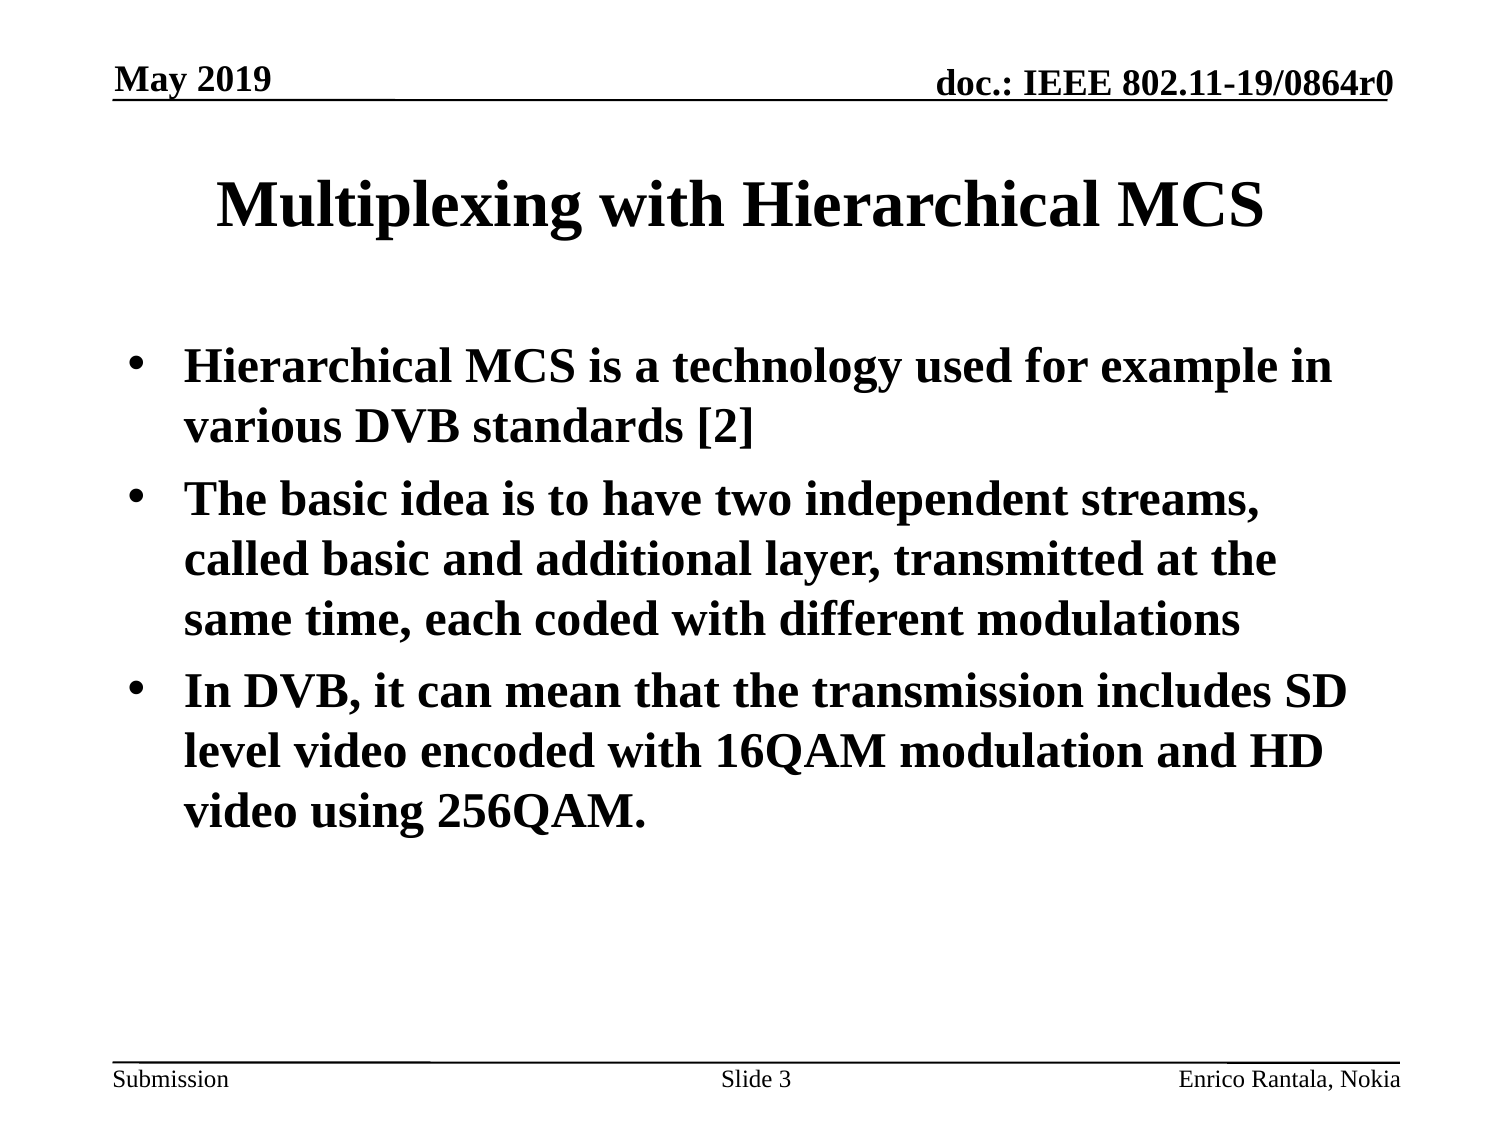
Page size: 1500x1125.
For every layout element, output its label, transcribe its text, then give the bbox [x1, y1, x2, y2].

title Multiplexing with Hierarchical MCS [112, 112, 1388, 288]
footer Enrico Rantala, Nokia [878, 1061, 1402, 1093]
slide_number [114, 54, 423, 100]
list Hierarchical MCS is a technology used for example in various DVB standards [2] The basic idea is to have two independent streams, called basic and additional layer, transmitted at the same time, each coded with different modulations In DVB, it can mean that the transmission includes SD level video encoded with 16QAM modulation and HD video using 256QAM. [112, 324, 1388, 1000]
slide_number Slide 3 [712, 1061, 800, 1123]
